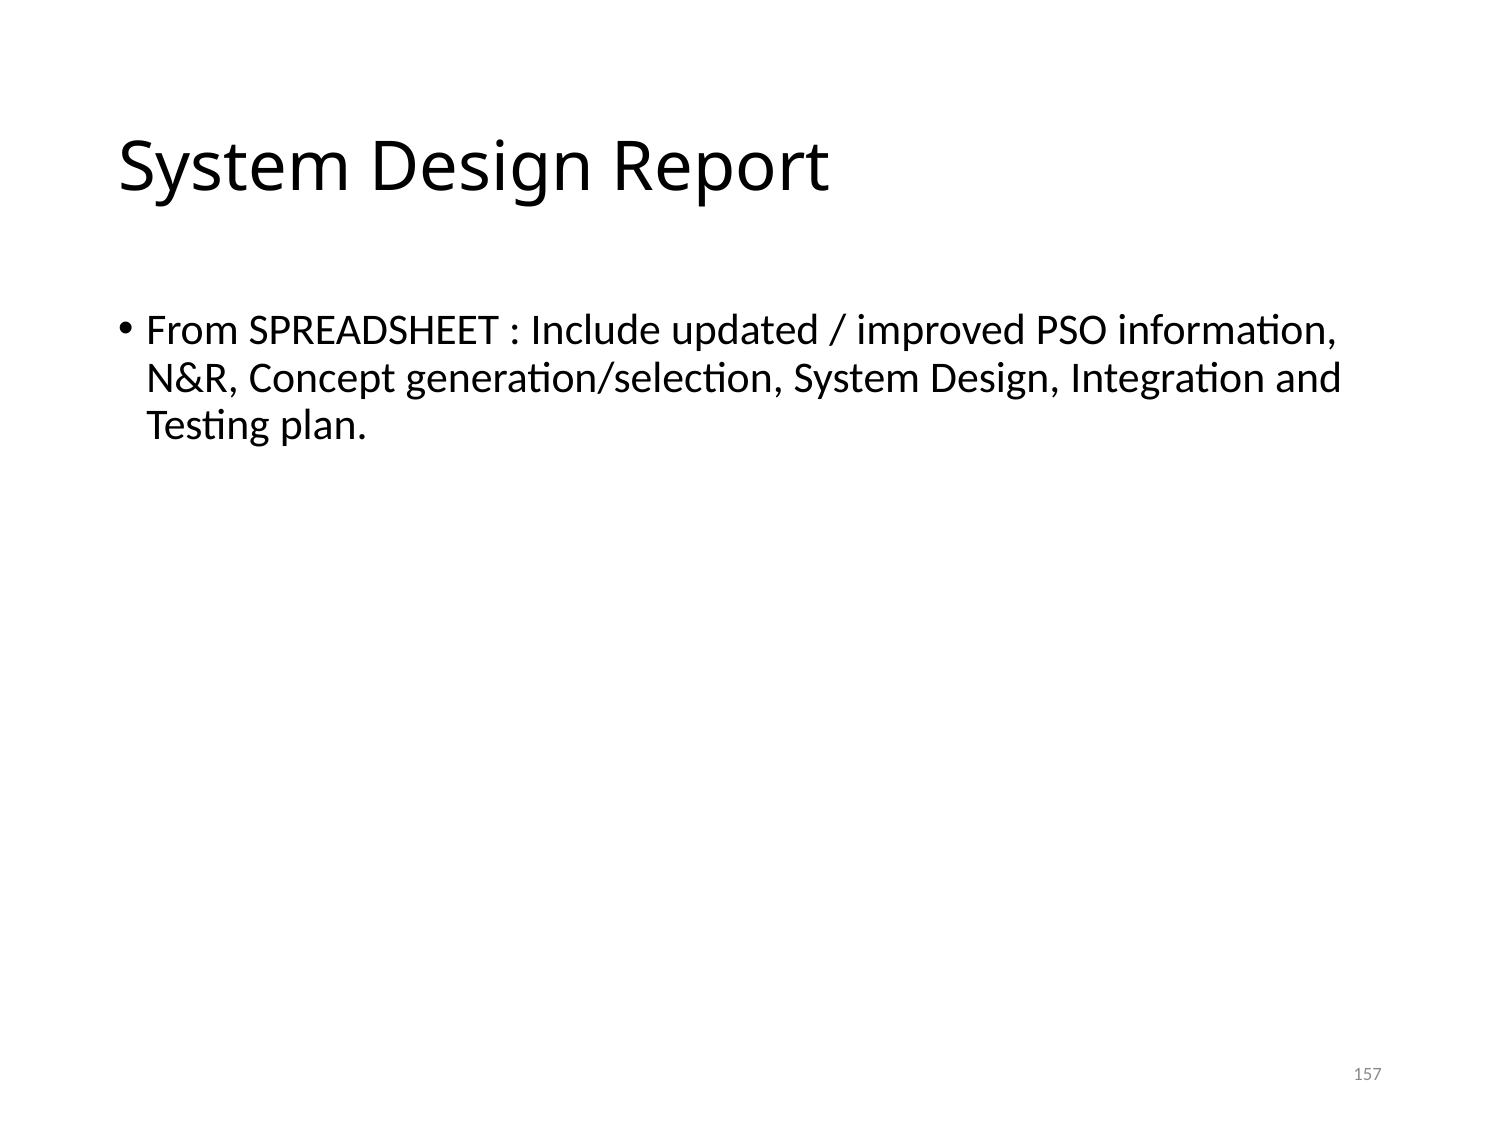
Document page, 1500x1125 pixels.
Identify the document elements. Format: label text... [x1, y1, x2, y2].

slide_number 157 [1059, 1042, 1397, 1103]
list From SPREADSHEET : Include updated / improved PSO information, N&R, Concept generation/selection, System Design, Integration and Testing plan. [103, 299, 1397, 1014]
title System Design Report [103, 59, 1397, 278]
